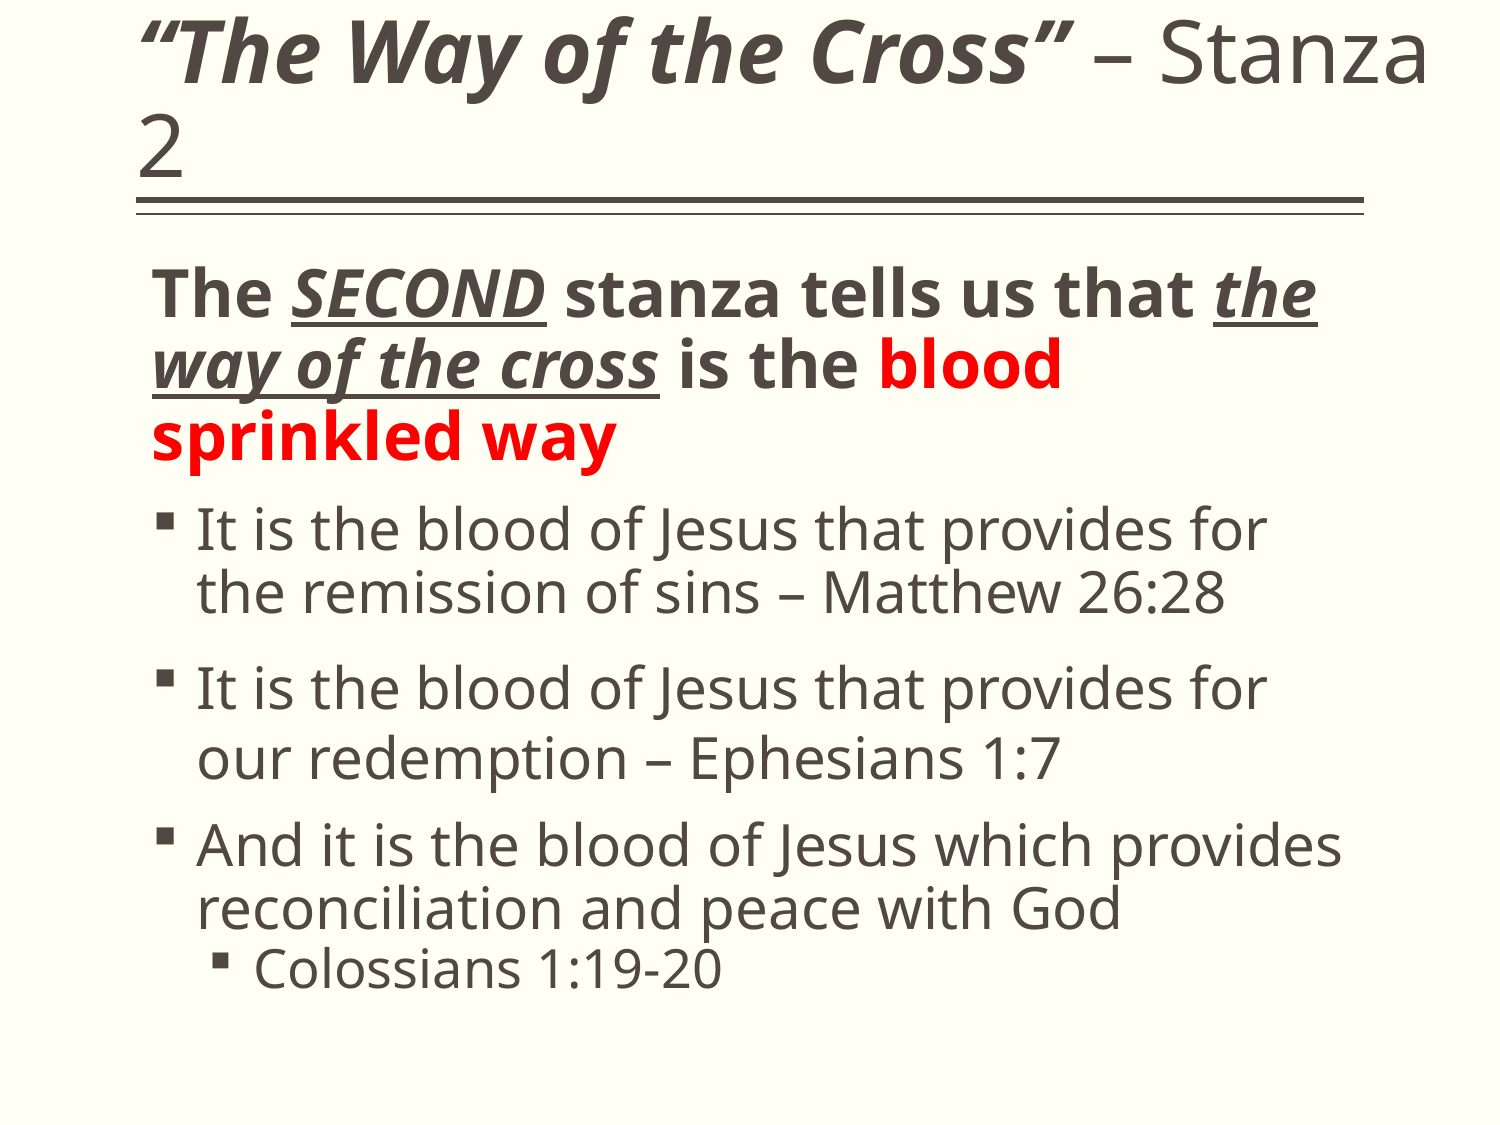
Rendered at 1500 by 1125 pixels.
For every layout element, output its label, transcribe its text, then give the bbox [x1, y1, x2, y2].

title “The Way of the Cross” – Stanza 2 [135, 94, 1500, 205]
list The SECOND stanza tells us that the way of the cross is the blood sprinkled way It is the blood of Jesus that provides for the remission of sins – Matthew 26:28 It is the blood of Jesus that provides for our redemption – Ephesians 1:7 And it is the blood of Jesus which provides reconciliation and peace with God Colossians 1:19-20 [151, 252, 1364, 1059]
